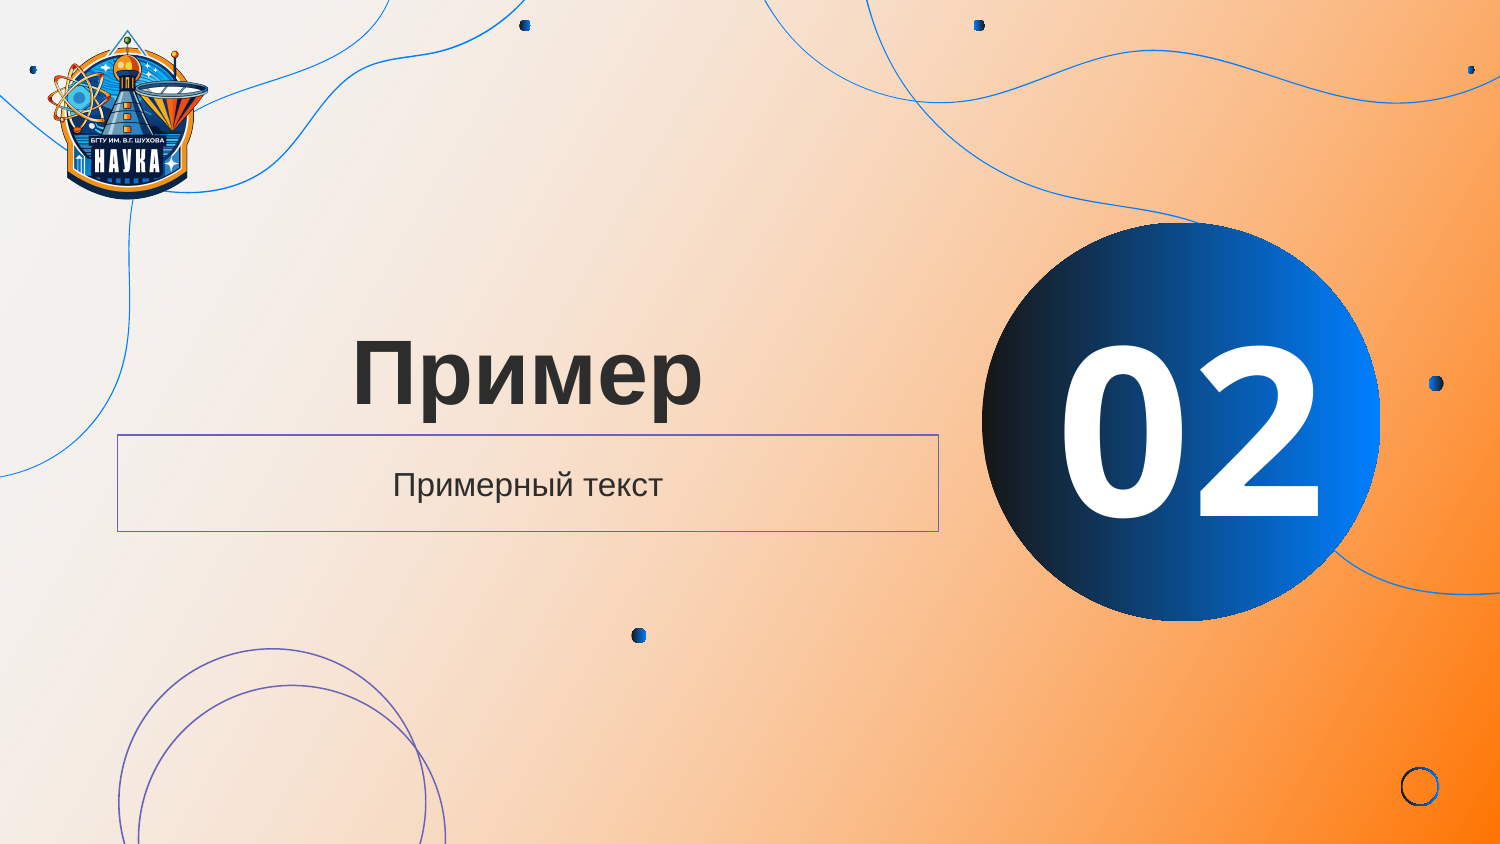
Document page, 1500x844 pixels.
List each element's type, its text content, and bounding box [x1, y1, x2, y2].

title 02 [1021, 305, 1342, 539]
subtitle Примерный текст [117, 434, 939, 532]
title Пример [117, 307, 939, 429]
text_box [981, 222, 1381, 622]
picture [36, 23, 220, 206]
